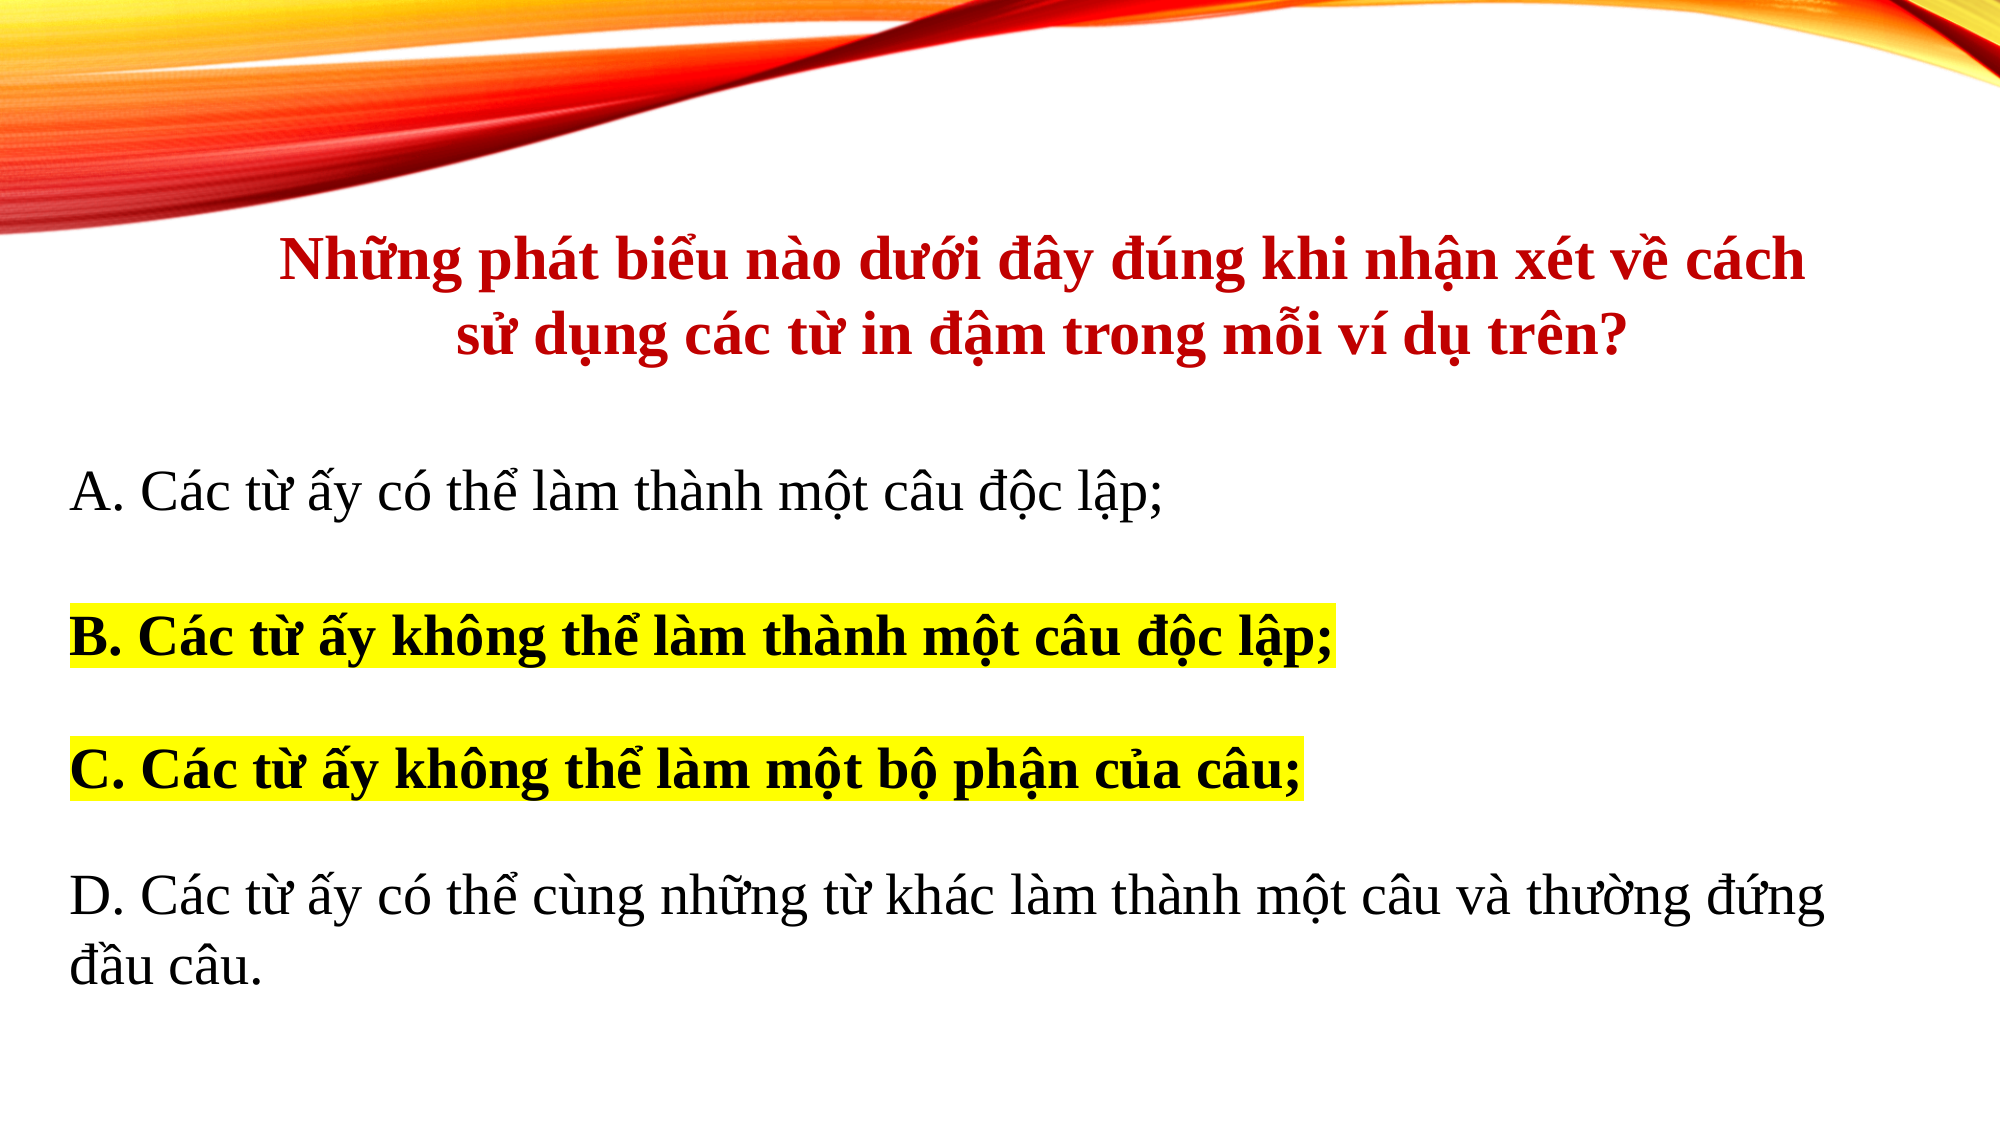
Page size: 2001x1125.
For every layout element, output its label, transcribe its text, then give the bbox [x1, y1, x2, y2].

text_box B. Các từ ấy không thể làm thành một câu độc lập; [55, 574, 1956, 691]
text_box A. Các từ ấy có thể làm thành một câu độc lập; [55, 429, 1956, 546]
picture [0, 0, 2000, 237]
text_box Những phát biểu nào dưới đây đúng khi nhận xét về cách sử dụng các từ in đậm trong mỗi ví dụ trên? [229, 183, 1859, 401]
text_box D. Các từ ấy có thể cùng những từ khác làm thành một câu và thường đứng đầu câu. [55, 848, 1859, 1004]
text_box C. Các từ ấy không thể làm một bộ phận của câu; [55, 707, 1956, 824]
